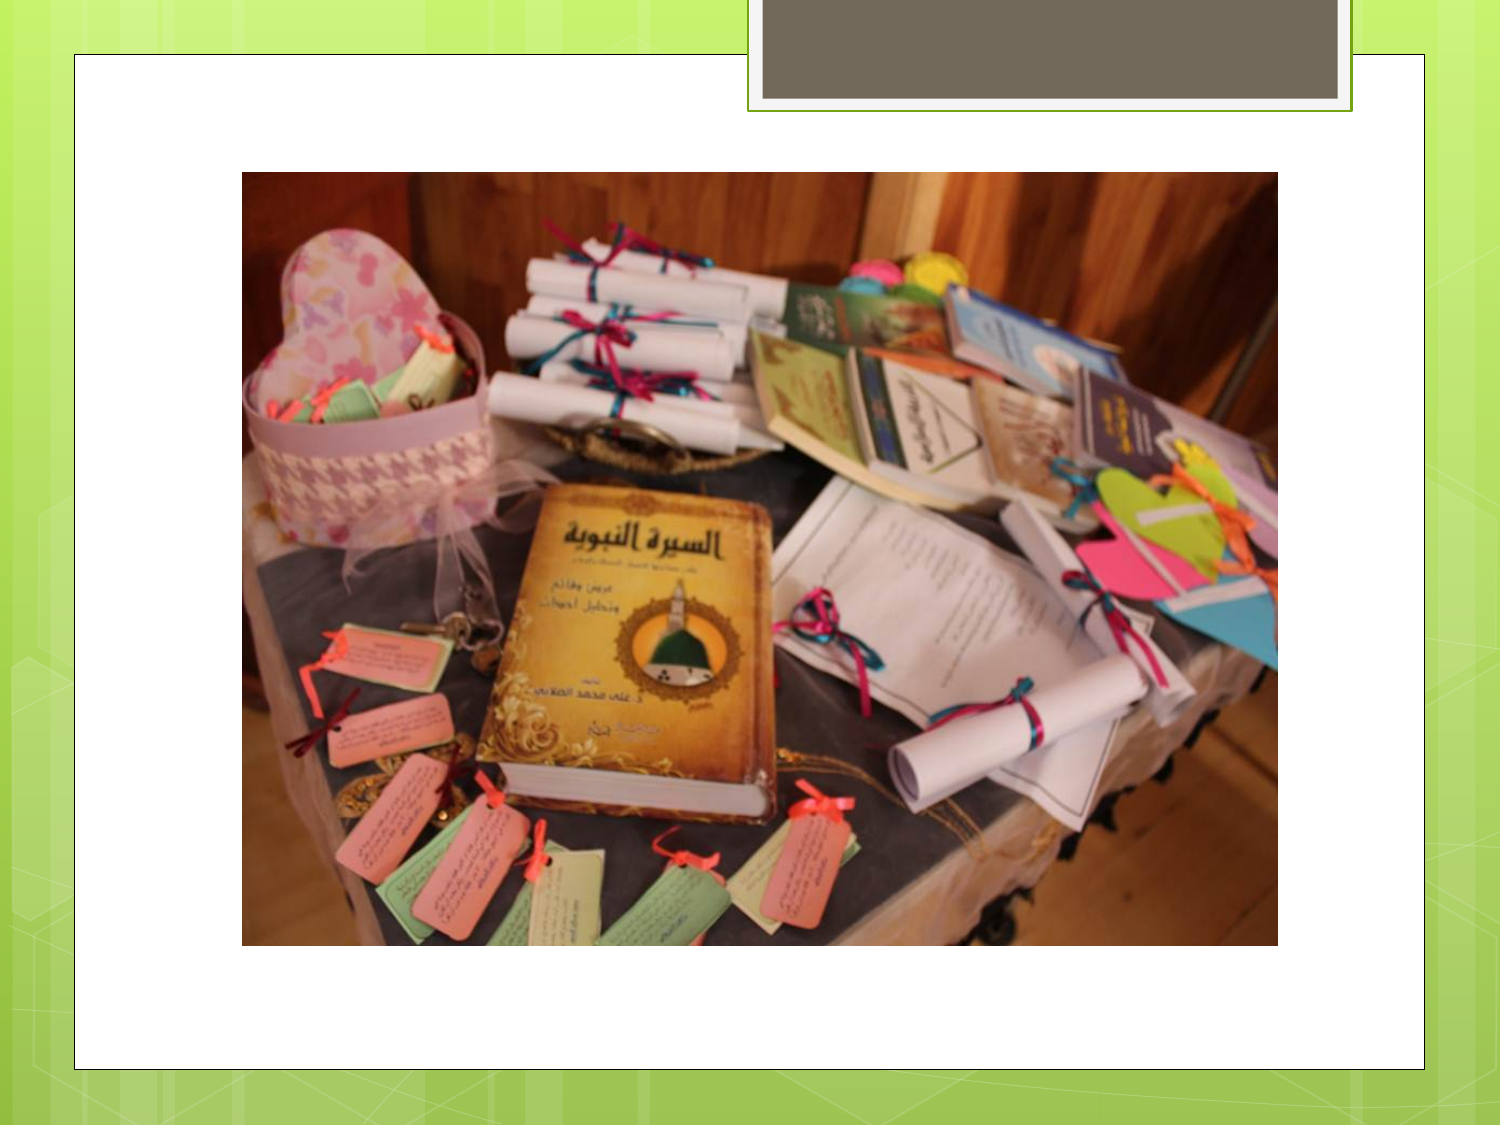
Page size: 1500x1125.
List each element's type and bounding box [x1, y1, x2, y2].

picture [241, 172, 1278, 947]
